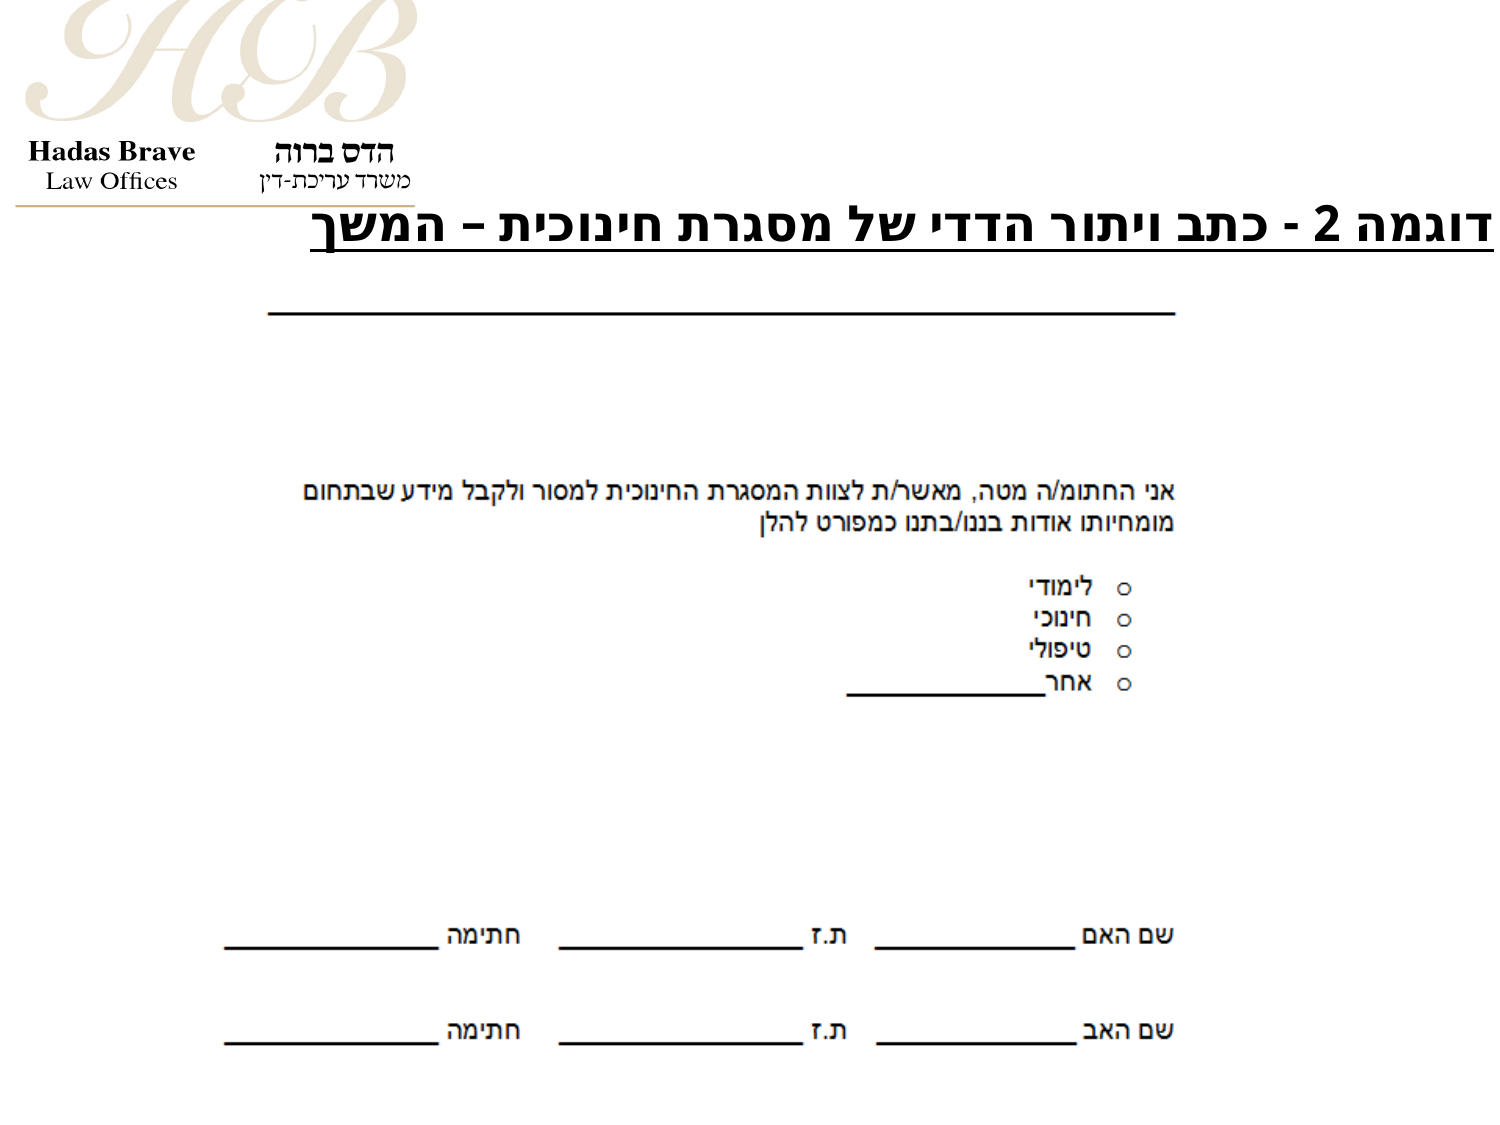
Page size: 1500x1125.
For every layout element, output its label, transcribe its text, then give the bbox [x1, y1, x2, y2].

picture [0, 0, 447, 232]
text_box דוגמה 2 - כתב ויתור הדדי של מסגרת חינוכית – המשך [295, 184, 1500, 320]
picture [126, 296, 1374, 1095]
